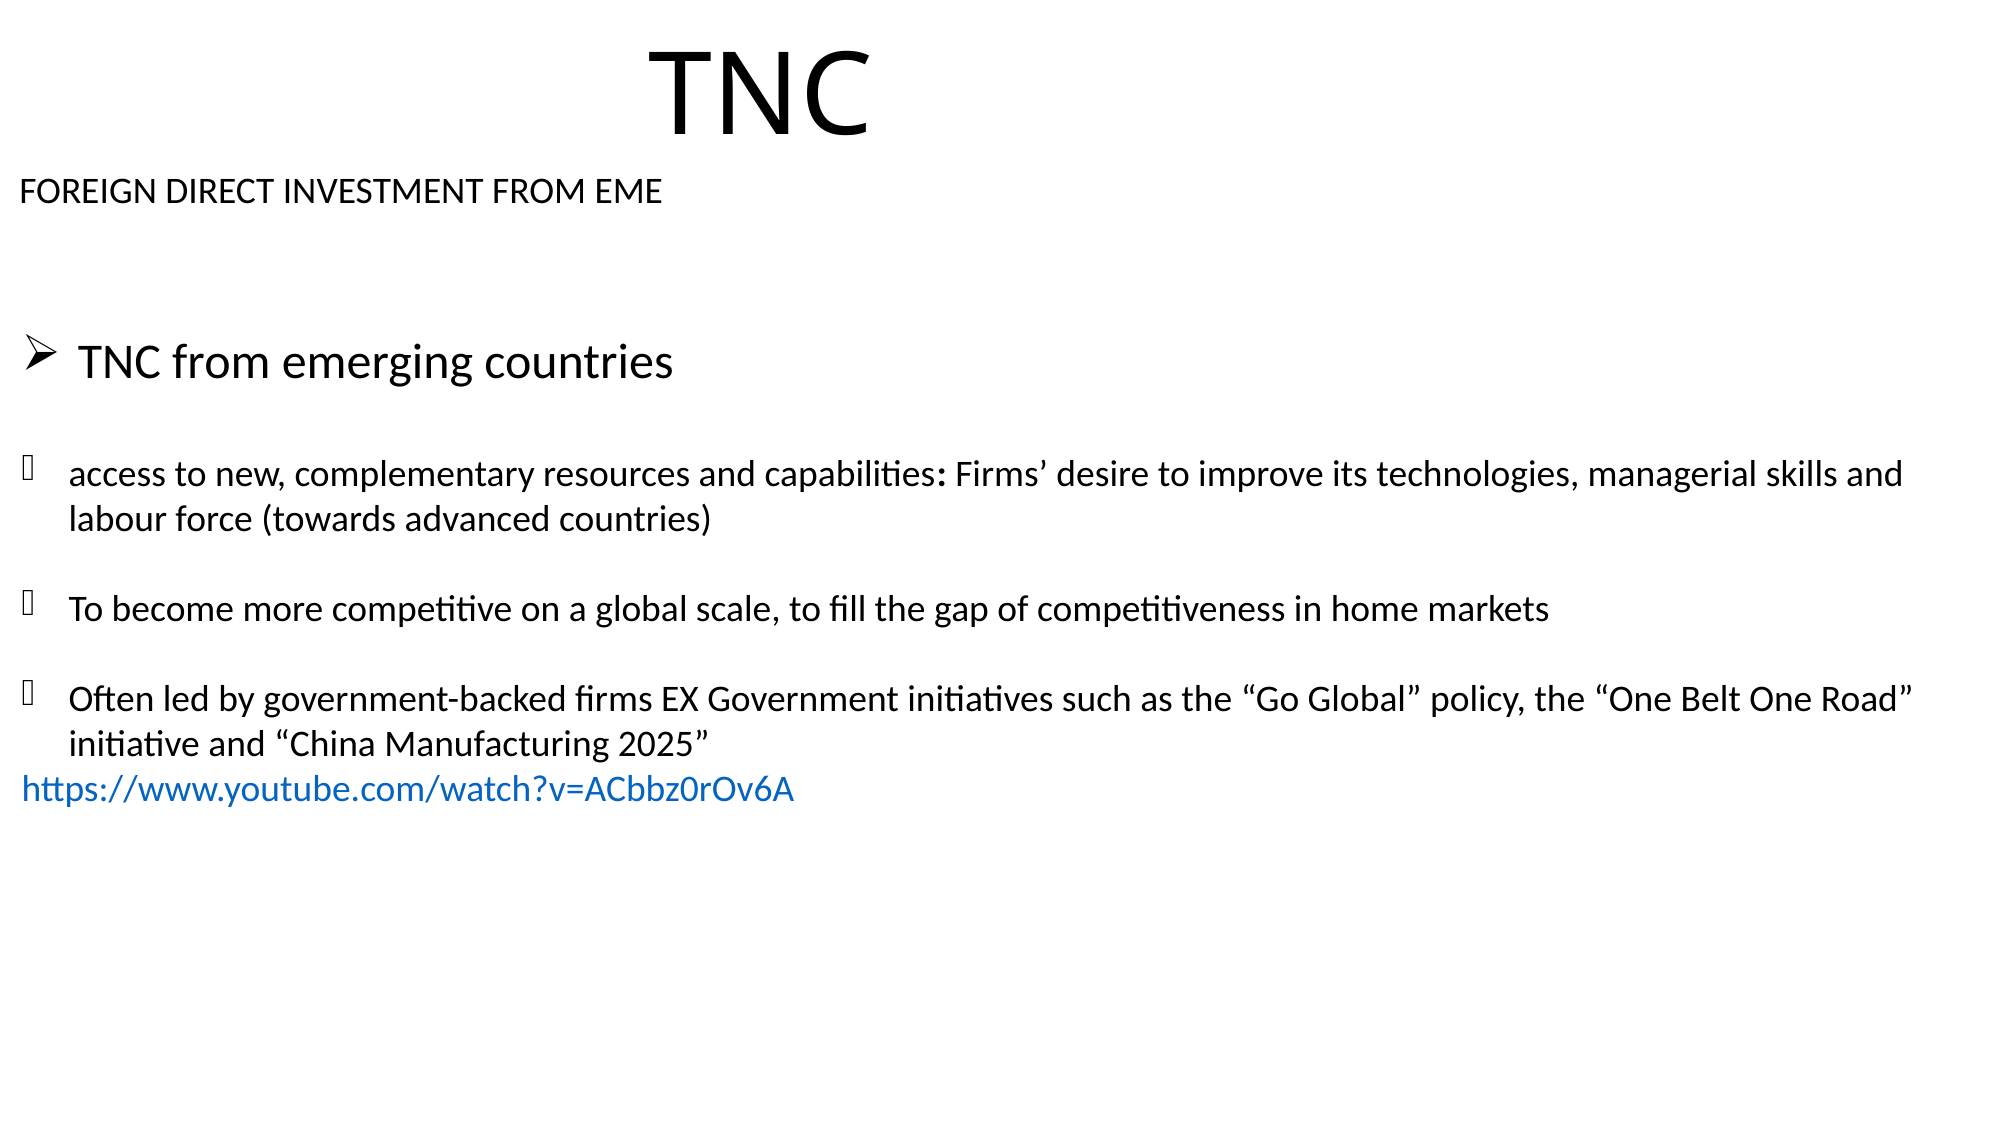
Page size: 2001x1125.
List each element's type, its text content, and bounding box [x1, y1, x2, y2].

text_box TNC from emerging countries access to new, complementary resources and capabilities: Firms’ desire to improve its technologies, managerial skills and labour force (towards advanced countries) To become more competitive on a global scale, to fill the gap of competitiveness in home markets Often led by government-backed firms EX Government initiatives such as the “Go Global” policy, the “One Belt One Road” initiative and “China Manufacturing 2025” https://www.youtube.com/watch?v=ACbbz0rOv6A [6, 261, 1998, 997]
title TNC [11, 27, 1511, 168]
text_box FOREIGN DIRECT INVESTMENT FROM EME [4, 158, 679, 219]
